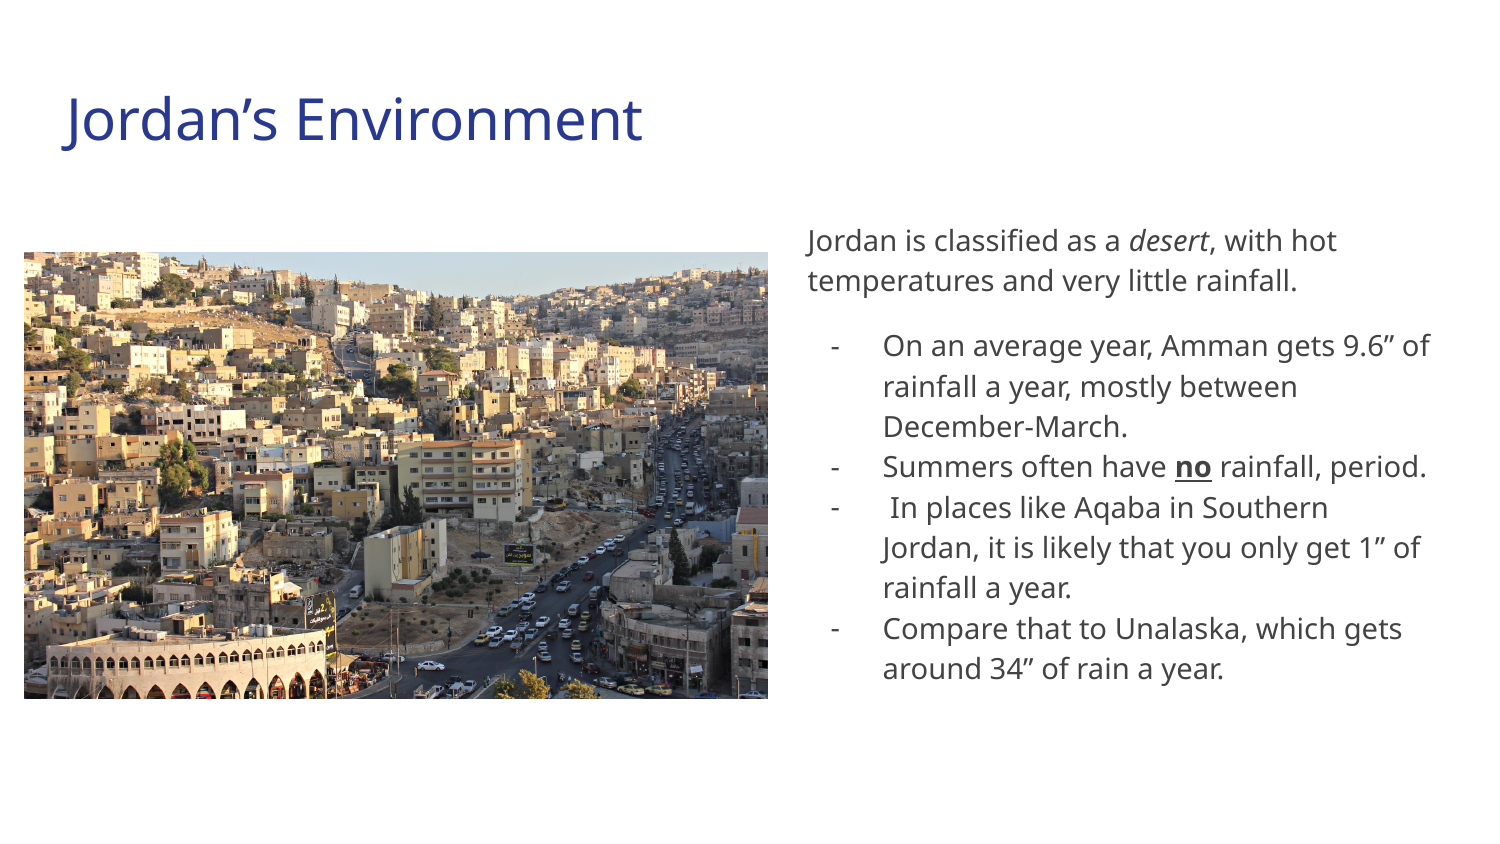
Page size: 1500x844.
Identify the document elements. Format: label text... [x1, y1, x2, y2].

picture [24, 252, 768, 699]
list Jordan is classified as a desert, with hot temperatures and very little rainfall. On an average year, Amman gets 9.6” of rainfall a year, mostly between December-March. Summers often have no rainfall, period. In places like Aqaba in Southern Jordan, it is likely that you only get 1” of rainfall a year. Compare that to Unalaska, which gets around 34” of rain a year. [792, 201, 1449, 750]
title Jordan’s Environment [51, 67, 1449, 167]
